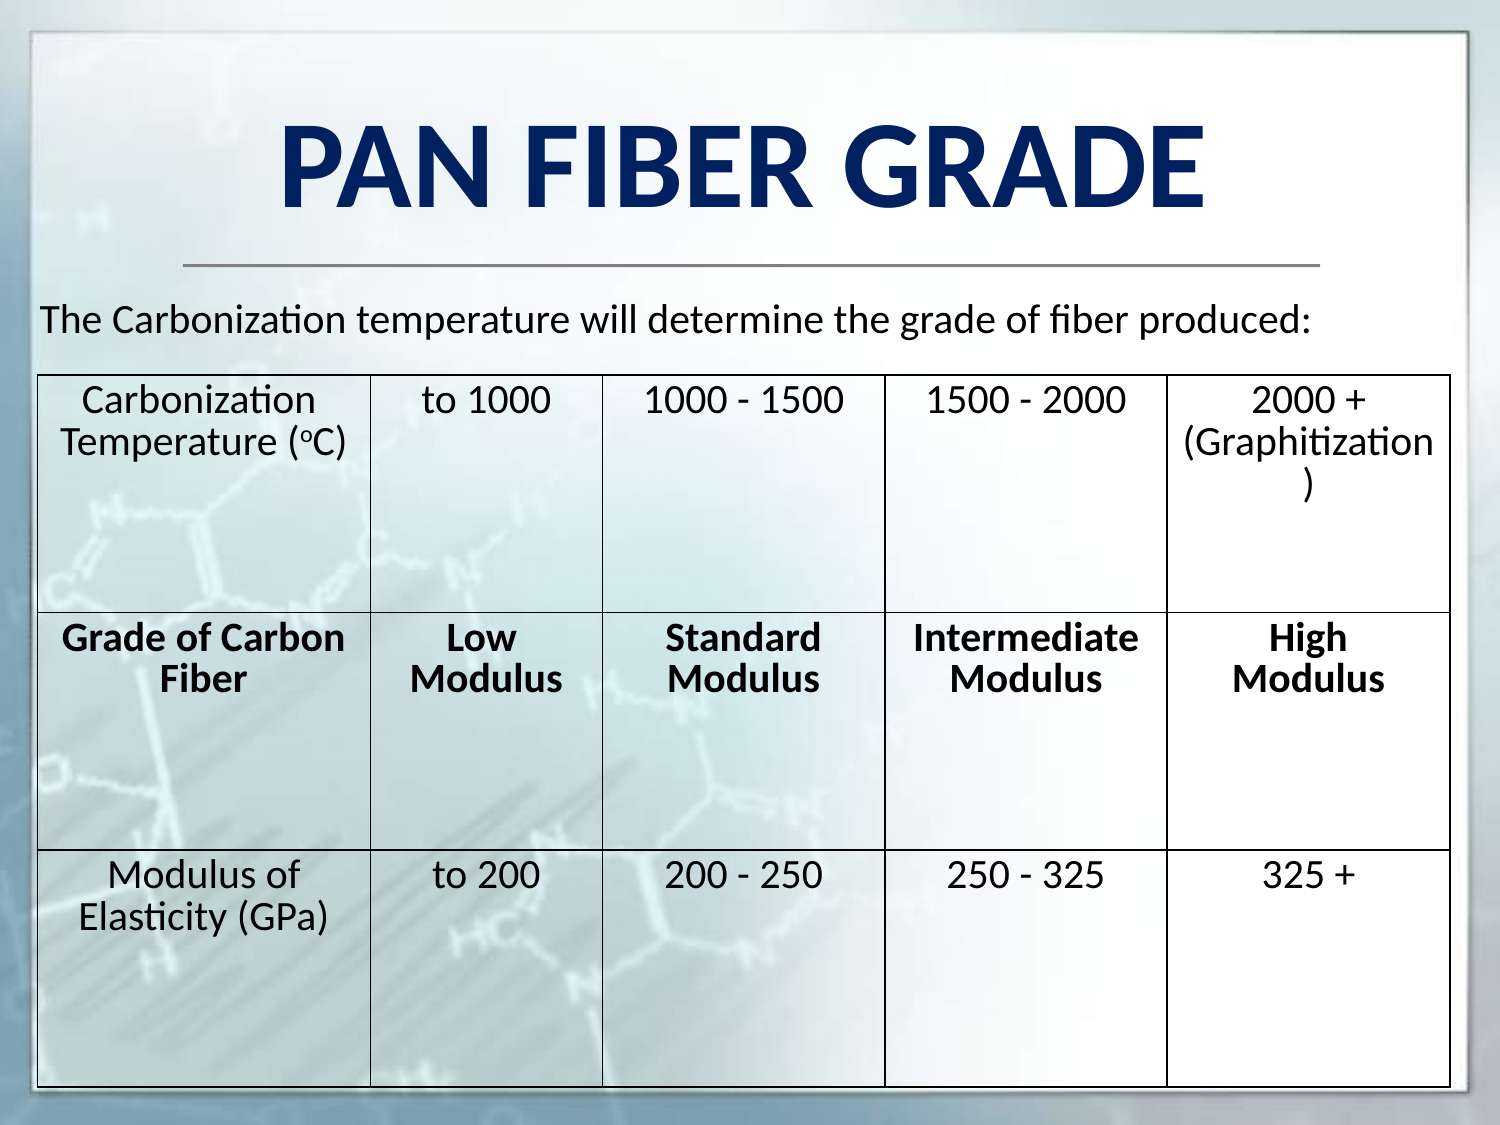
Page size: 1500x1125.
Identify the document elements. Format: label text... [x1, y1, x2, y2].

table_cell 200 - 250 [603, 851, 884, 1086]
table_cell Grade of Carbon Fiber [38, 613, 370, 849]
table_header 1500 - 2000 [886, 376, 1166, 612]
table_cell Modulus of Elasticity (GPa) [38, 851, 370, 1086]
table_cell Low Modulus [371, 613, 602, 849]
table_cell 250 - 325 [886, 851, 1166, 1086]
table_cell to 200 [371, 851, 602, 1086]
table_header 1000 - 1500 [603, 376, 884, 612]
text_box The Carbonization temperature will determine the grade of fiber produced: [24, 259, 1463, 349]
picture [0, 0, 1500, 1125]
table_cell 325 + [1168, 851, 1449, 1086]
text_box PAN FIBER GRADE [24, 74, 1463, 240]
table_header 2000 + (Graphitization) [1168, 376, 1449, 612]
table_cell High Modulus [1168, 613, 1449, 849]
table_header to 1000 [371, 376, 602, 612]
table_header Carbonization Temperature (oC) [38, 376, 370, 612]
table_cell Intermediate Modulus [886, 613, 1166, 849]
table_cell Standard Modulus [603, 613, 884, 849]
